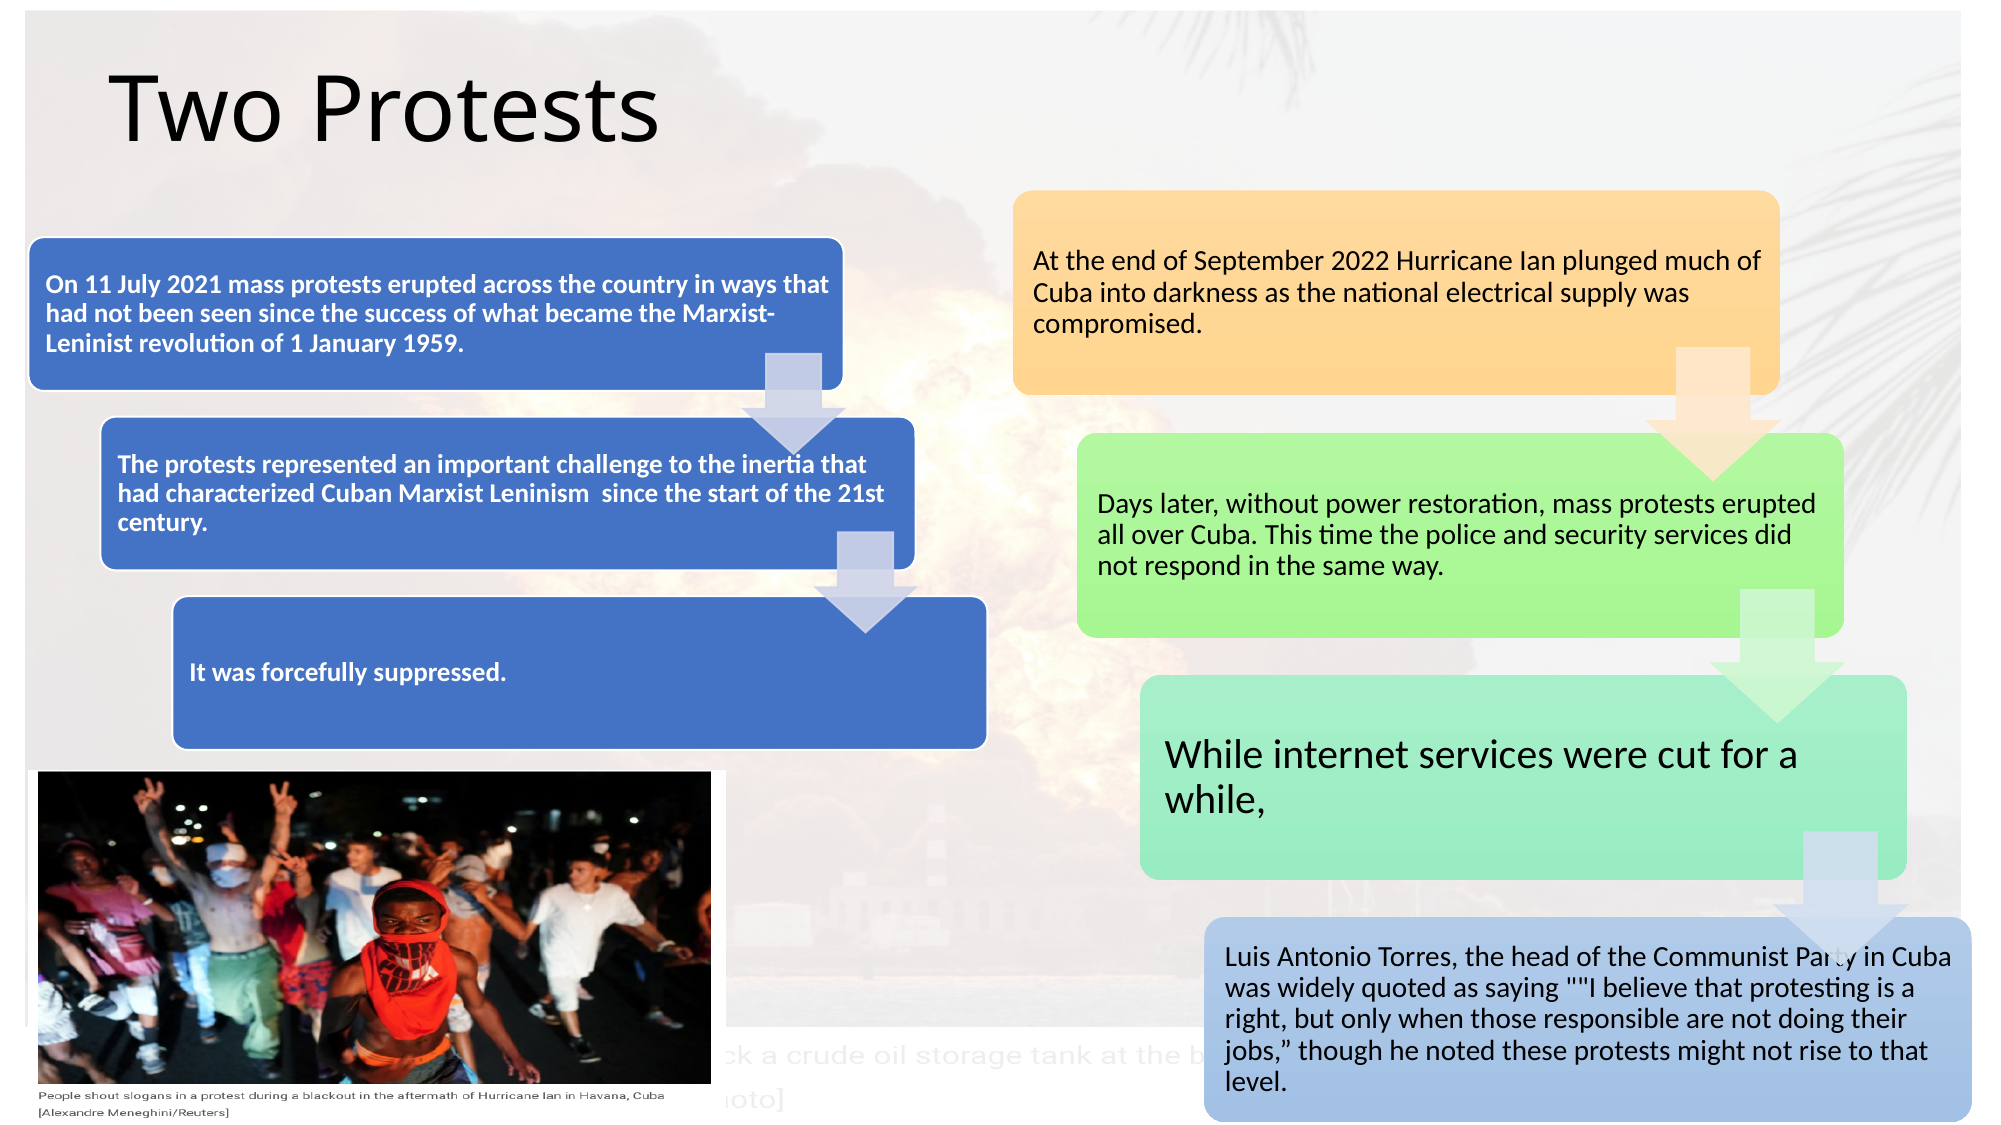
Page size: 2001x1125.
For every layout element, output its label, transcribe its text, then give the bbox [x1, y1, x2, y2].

picture [28, 770, 726, 1122]
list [1012, 190, 1972, 1122]
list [28, 237, 988, 750]
title Two Protests [2, 3, 769, 221]
